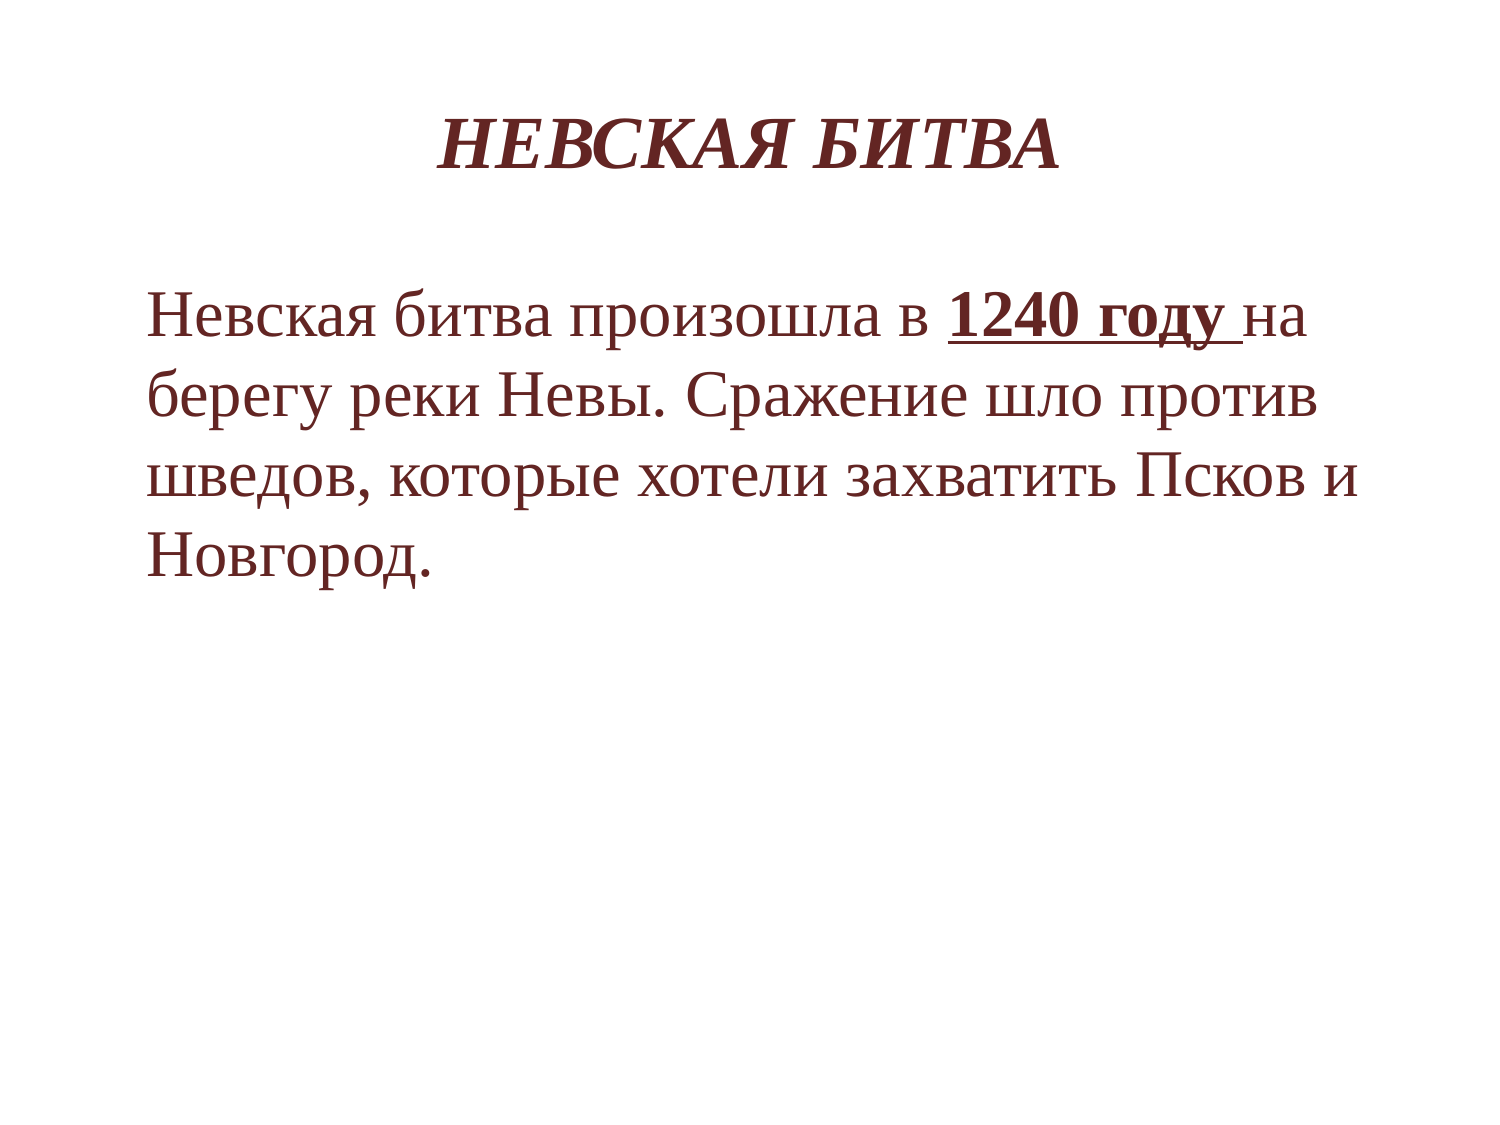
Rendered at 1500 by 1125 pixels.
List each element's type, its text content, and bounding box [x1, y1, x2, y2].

list Невская битва произошла в 1240 году на берегу реки Невы. Сражение шло против шведов, которые хотели захватить Псков и Новгород. [75, 262, 1425, 1005]
title НЕВСКАЯ БИТВА [75, 45, 1425, 233]
